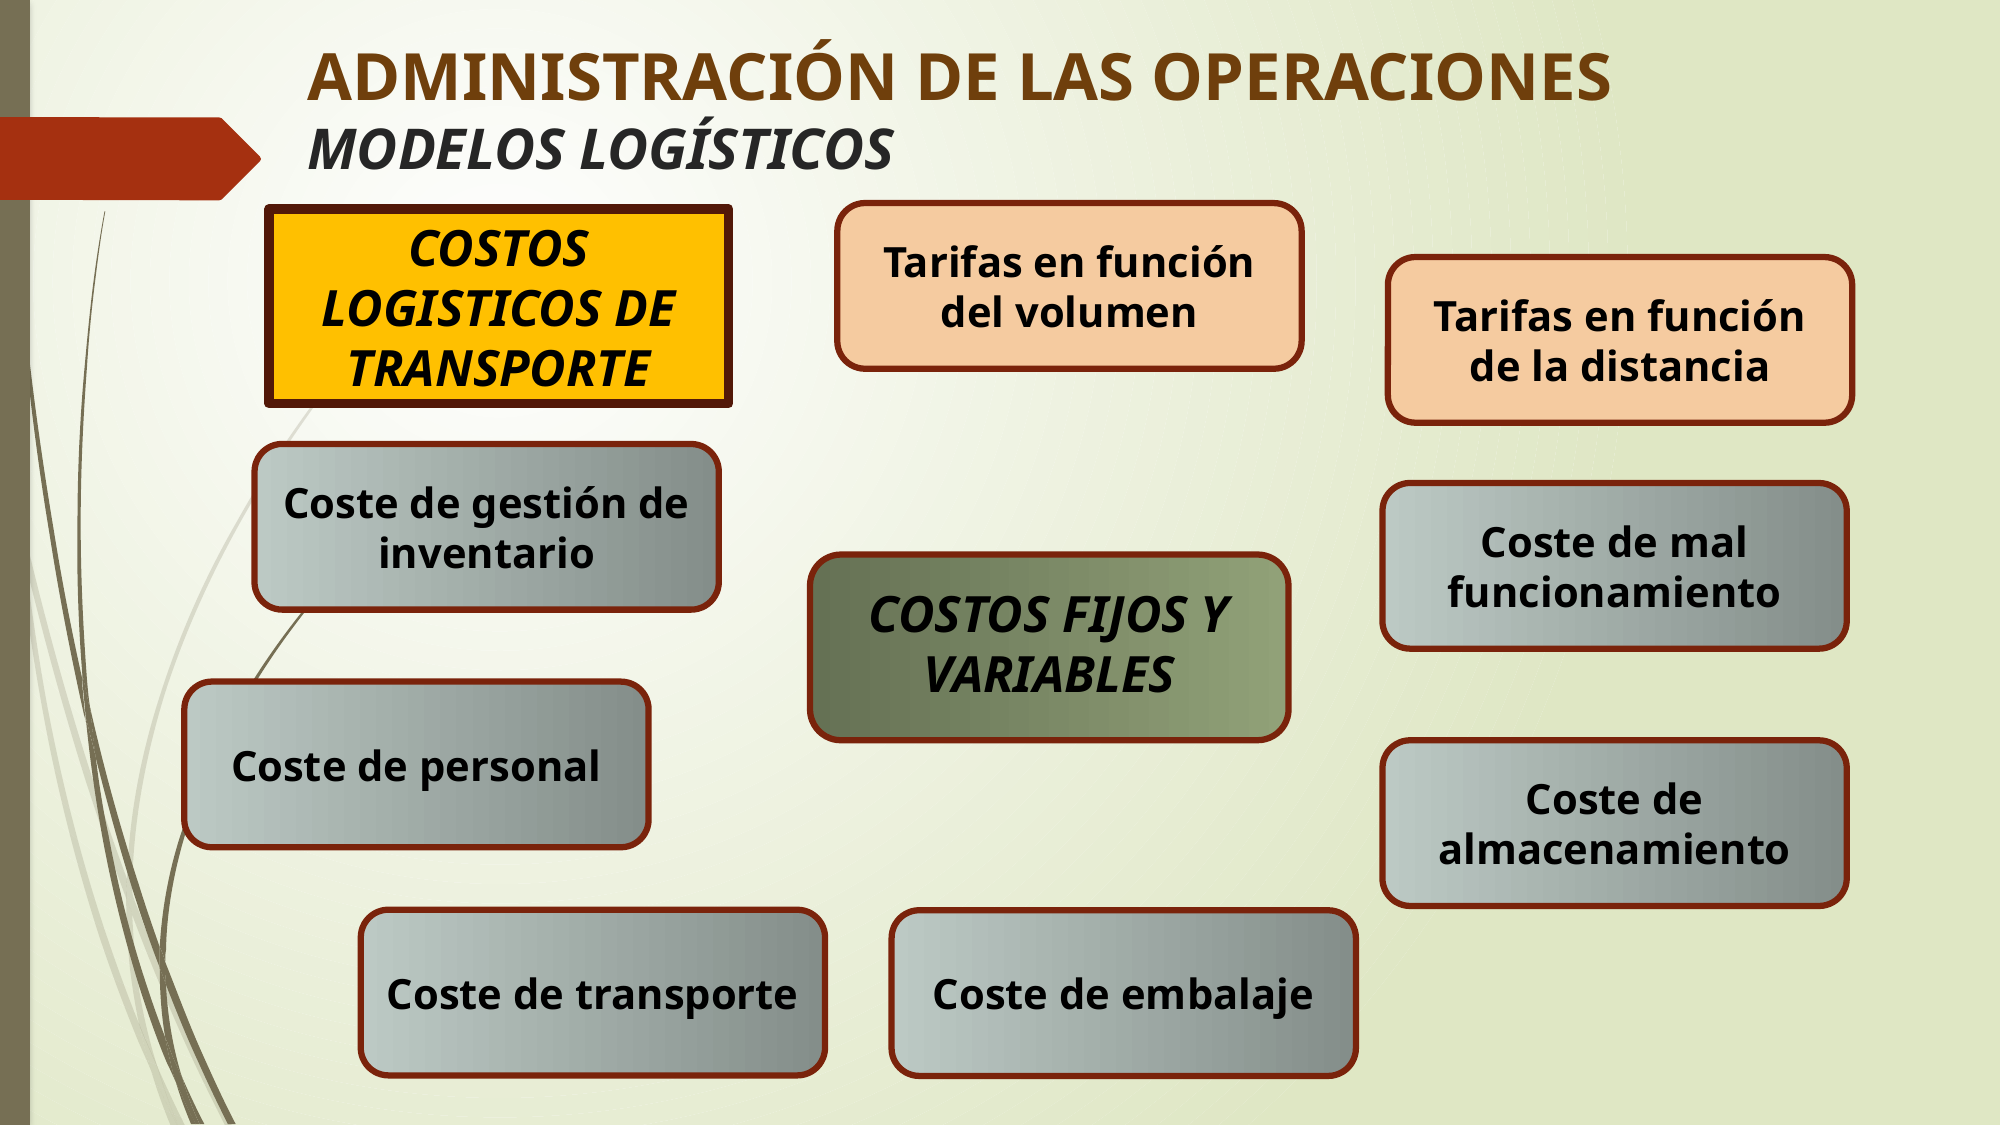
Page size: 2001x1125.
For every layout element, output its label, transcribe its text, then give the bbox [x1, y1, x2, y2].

text_box COSTOS FIJOS Y VARIABLES [810, 575, 1289, 711]
text_box [424, 412, 1888, 784]
text_box Coste de transporte [359, 908, 827, 1077]
text_box Coste de gestión de inventario [253, 442, 721, 611]
text_box [808, 576, 1290, 742]
text_box Tarifas en función del volumen [835, 201, 1303, 371]
text_box [810, 553, 1289, 575]
text_box COSTOS LOGISTICOS DE TRANSPORTE [269, 208, 729, 404]
text_box Tarifas en función de la distancia [1386, 255, 1854, 425]
text_box Coste de embalaje [890, 908, 1358, 1078]
text_box Coste de almacenamiento [1381, 738, 1849, 908]
text_box Coste de personal [182, 680, 650, 849]
text_box Coste de mal funcionamiento [1381, 481, 1849, 650]
title ADMINISTRACIÓN DE LAS OPERACIONES MODELOS LOGÍSTICOS [292, 27, 1755, 238]
